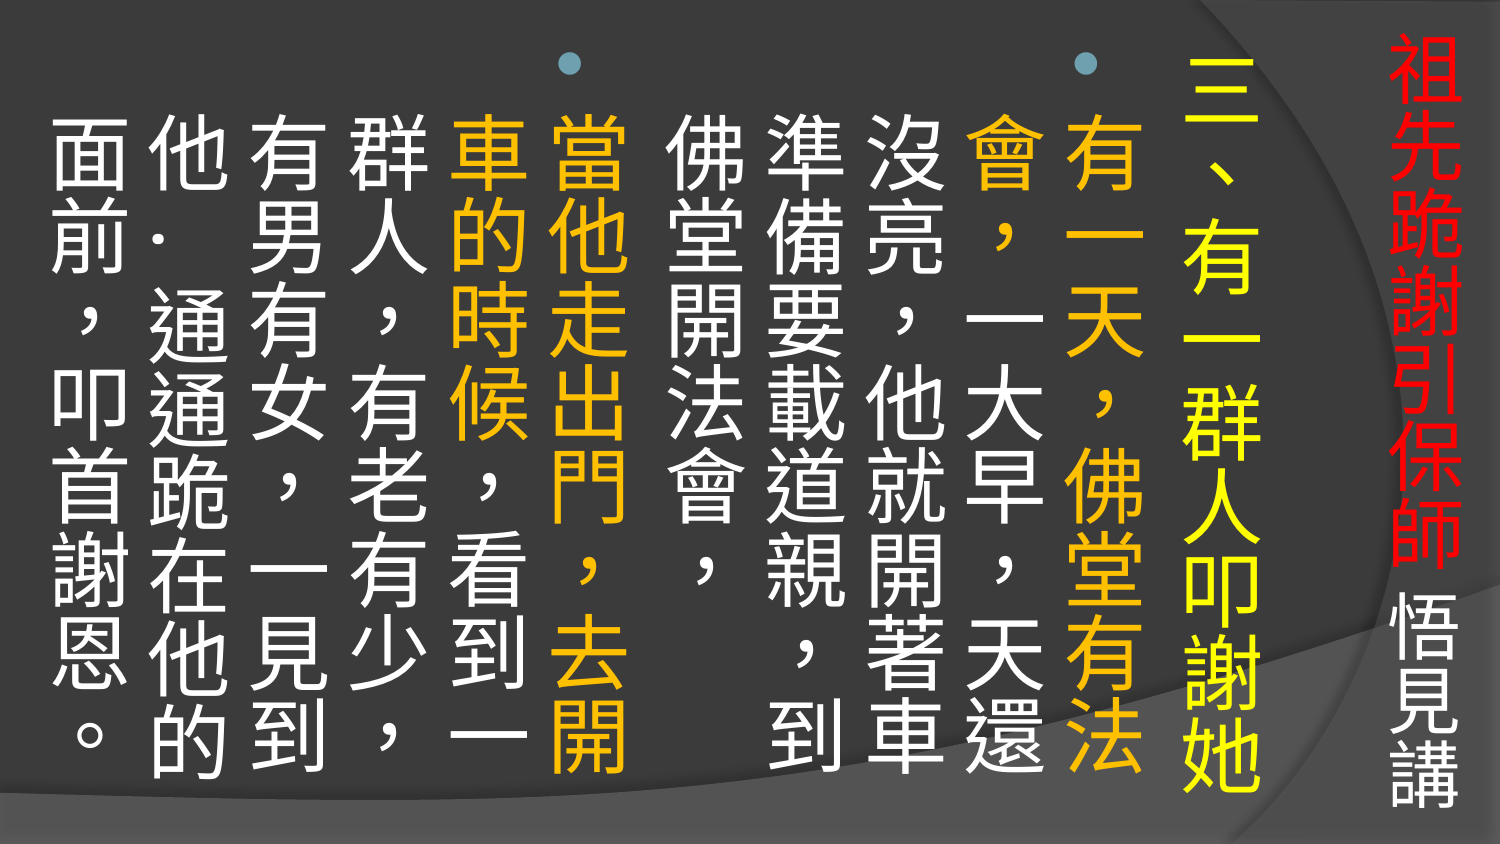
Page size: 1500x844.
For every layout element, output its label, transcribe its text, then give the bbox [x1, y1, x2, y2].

list 三、有一群人叩謝她 有一天，佛堂有法會，一大早，天還沒亮，他就開著車準備要載道親，到佛堂開法會， 當他走出門，去開車的時候，看到一群人，有老有少，有男有女，一見到他.通通跪在他的面前，叩首謝恩。 [29, 27, 1365, 820]
title 祖先跪謝引保師 悟見講 [1364, 21, 1483, 820]
